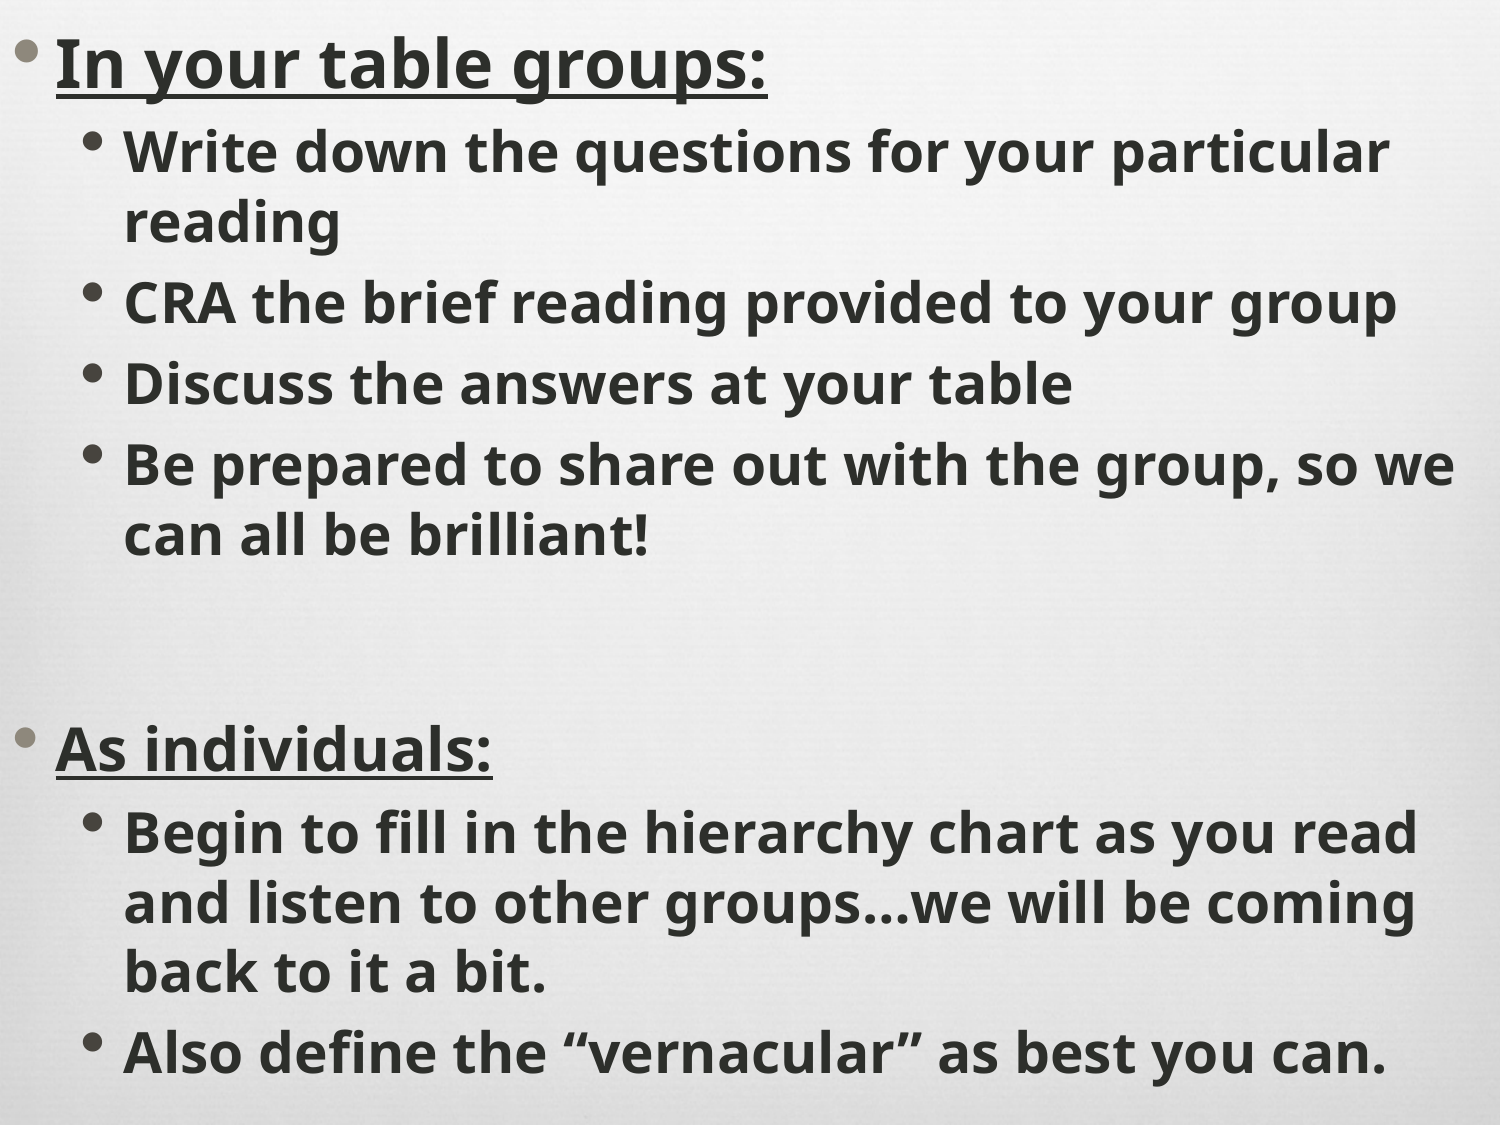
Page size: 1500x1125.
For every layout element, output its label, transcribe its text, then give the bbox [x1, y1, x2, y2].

list In your table groups: Write down the questions for your particular reading CRA the brief reading provided to your group Discuss the answers at your table Be prepared to share out with the group, so we can all be brilliant! As individuals: Begin to fill in the hierarchy chart as you read and listen to other groups…we will be coming back to it a bit. Also define the “vernacular” as best you can. [0, 14, 1481, 1115]
